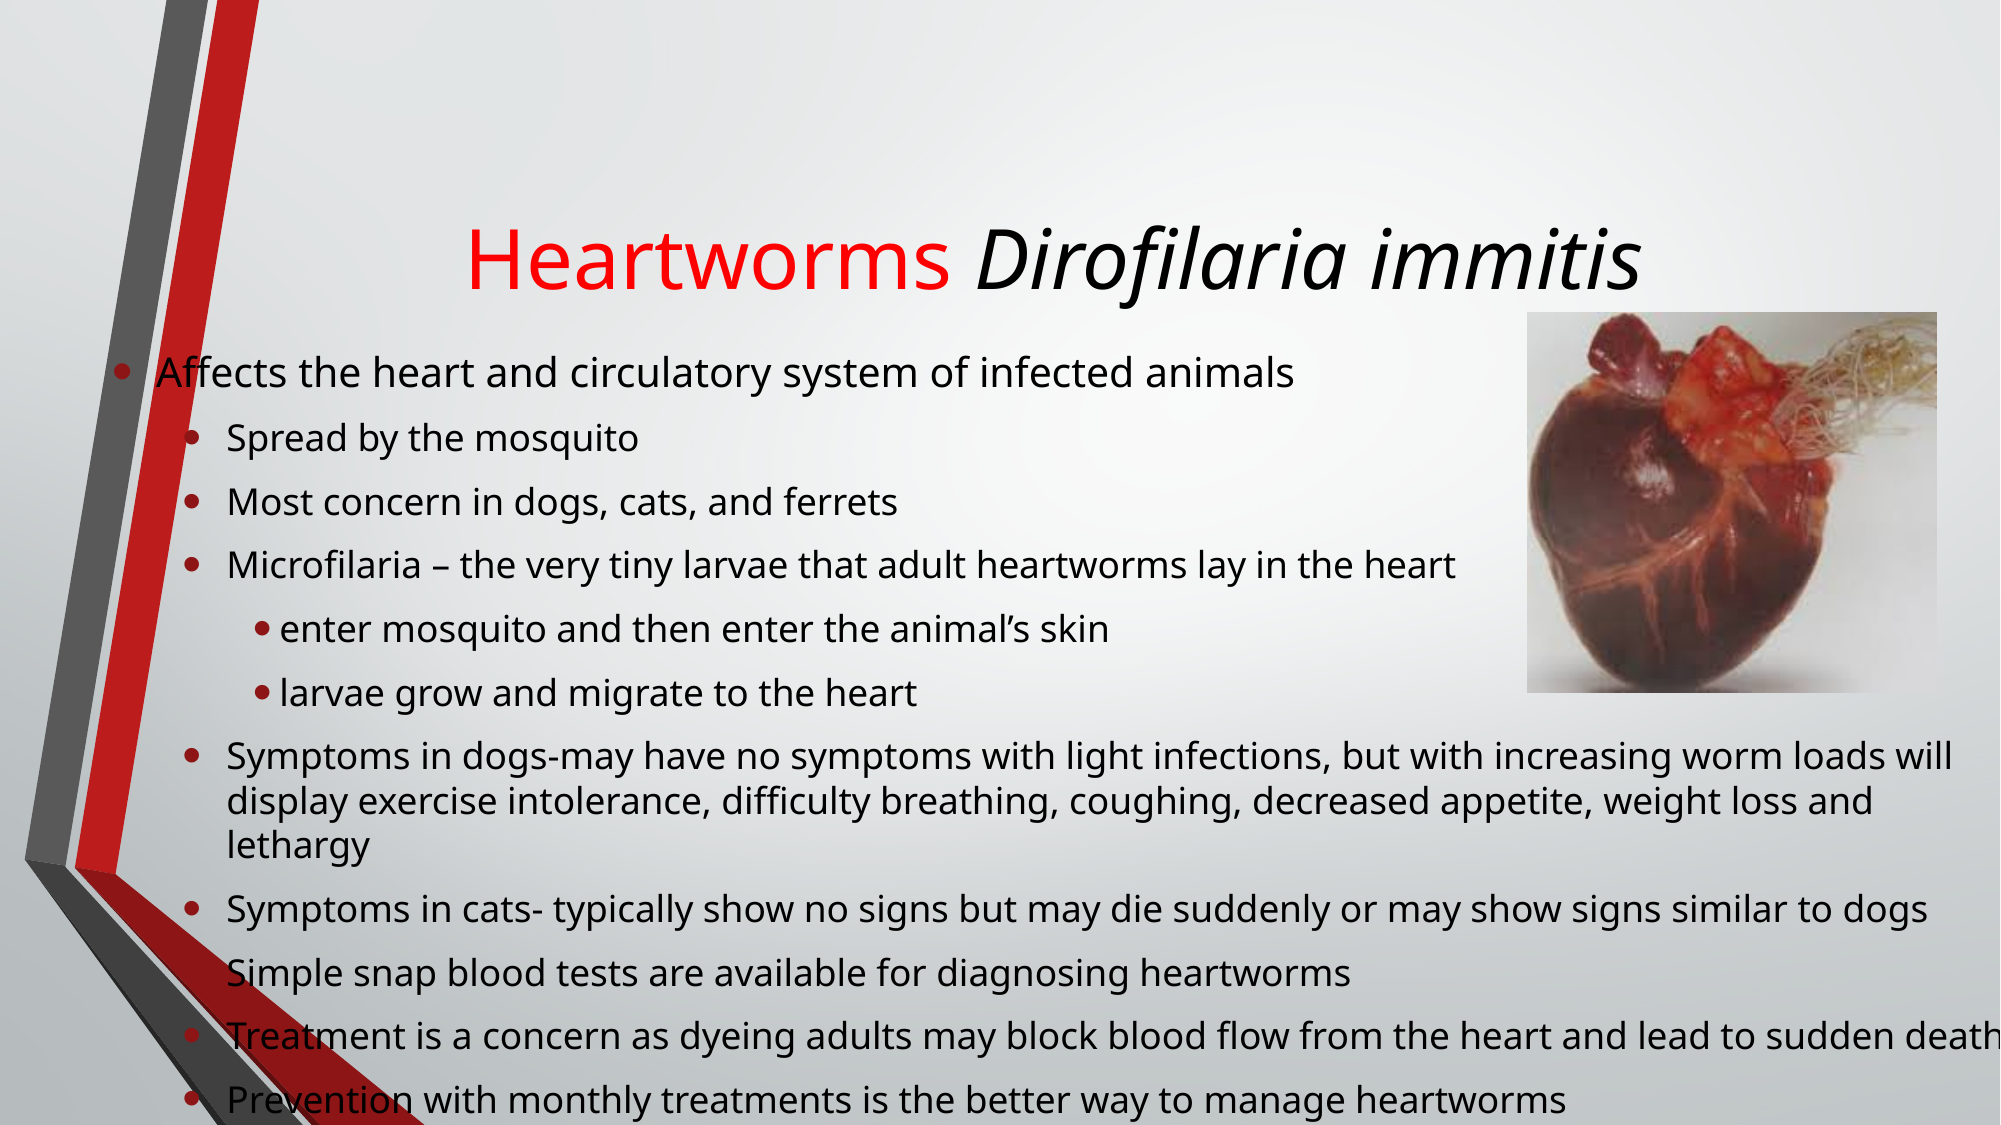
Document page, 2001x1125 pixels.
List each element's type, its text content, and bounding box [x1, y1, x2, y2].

title Heartworms Dirofilaria immitis [243, 112, 1887, 338]
list Affects the heart and circulatory system of infected animals Spread by the mosquito Most concern in dogs, cats, and ferrets Microfilaria – the very tiny larvae that adult heartworms lay in the heart enter mosquito and then enter the animal’s skin larvae grow and migrate to the heart Symptoms in dogs-may have no symptoms with light infections, but with increasing worm loads will display exercise intolerance, difficulty breathing, coughing, decreased appetite, weight loss and lethargy Symptoms in cats- typically show no signs but may die suddenly or may show signs similar to dogs Simple snap blood tests are available for diagnosing heartworms Treatment is a concern as dyeing adults may block blood flow from the heart and lead to sudden death Prevention with monthly treatments is the better way to manage heartworms [26, 338, 2000, 1125]
picture [1526, 312, 1937, 694]
